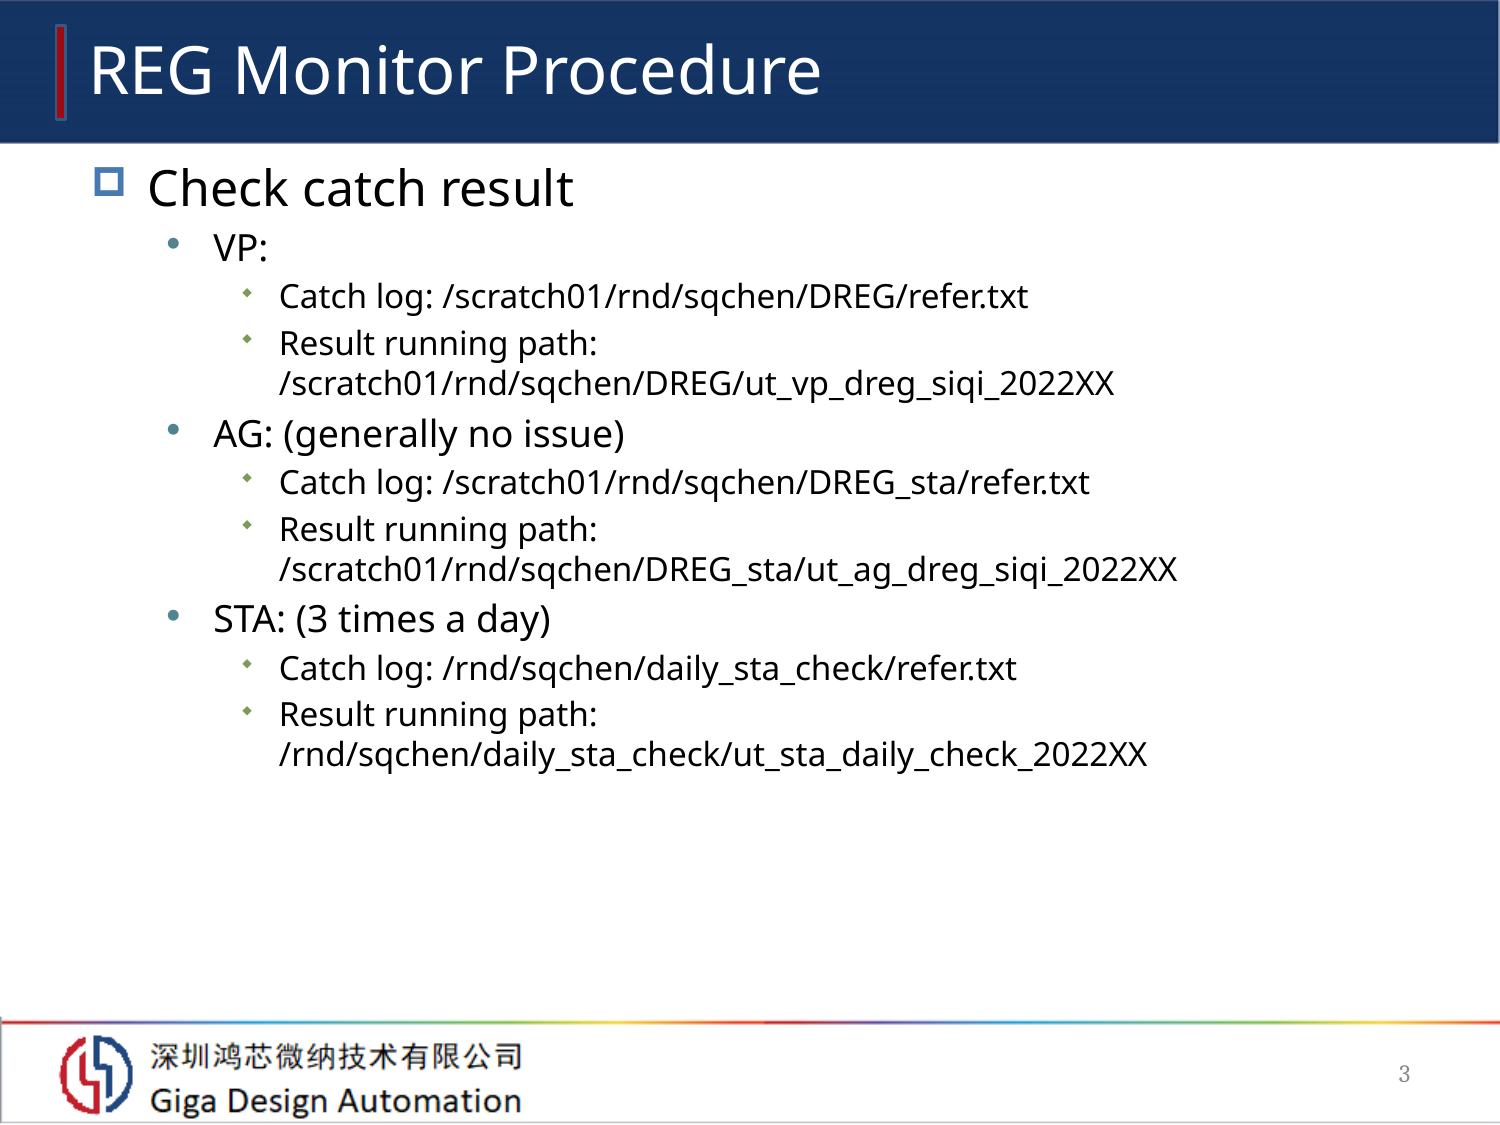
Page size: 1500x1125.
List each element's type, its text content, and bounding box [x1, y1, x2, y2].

list Check catch result VP: Catch log: /scratch01/rnd/sqchen/DREG/refer.txt Result running path: /scratch01/rnd/sqchen/DREG/ut_vp_dreg_siqi_2022XX AG: (generally no issue) Catch log: /scratch01/rnd/sqchen/DREG_sta/refer.txt Result running path: /scratch01/rnd/sqchen/DREG_sta/ut_ag_dreg_siqi_2022XX STA: (3 times a day) Catch log: /rnd/sqchen/daily_sta_check/refer.txt Result running path: /rnd/sqchen/daily_sta_check/ut_sta_daily_check_2022XX [76, 149, 1424, 1012]
picture [0, 0, 1500, 1125]
title REG Monitor Procedure [73, 20, 1424, 138]
slide_number 3 [1074, 1042, 1425, 1103]
